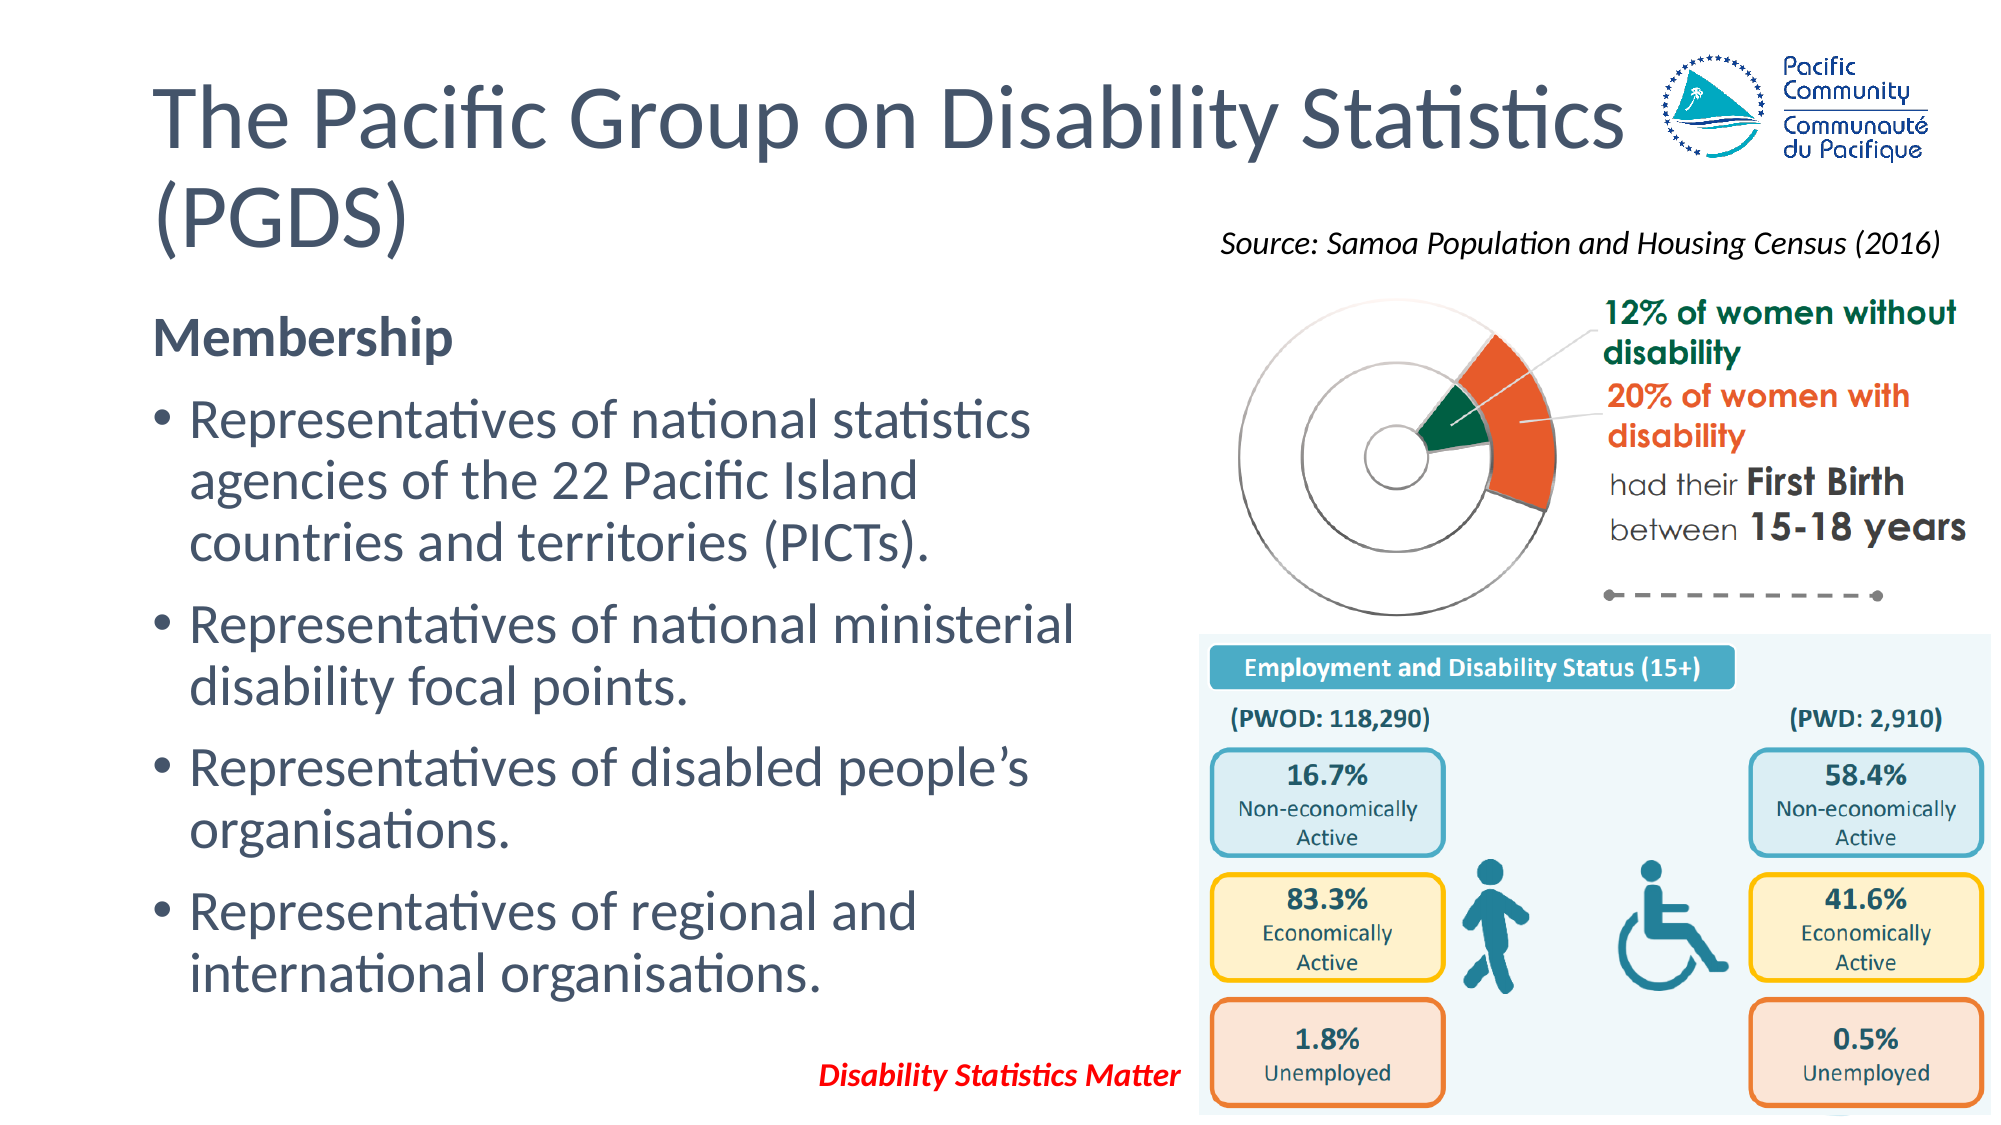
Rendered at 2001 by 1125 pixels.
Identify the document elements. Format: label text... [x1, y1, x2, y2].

picture [1661, 54, 1928, 163]
footer Disability Statistics Matter [662, 1042, 1199, 1103]
text_box Source: Samoa Population and Housing Census (2016) [1205, 214, 1983, 269]
picture [1199, 281, 1991, 624]
picture [1199, 634, 1992, 1125]
title The Pacific Group on Disability Statistics (PGDS) [137, 59, 1863, 278]
list Membership Representatives of national statistics agencies of the 22 Pacific Island countries and territories (PICTs). Representatives of national ministerial disability focal points. Representatives of disabled people’s organisations. Representatives of regional and international organisations. [137, 299, 1110, 1014]
